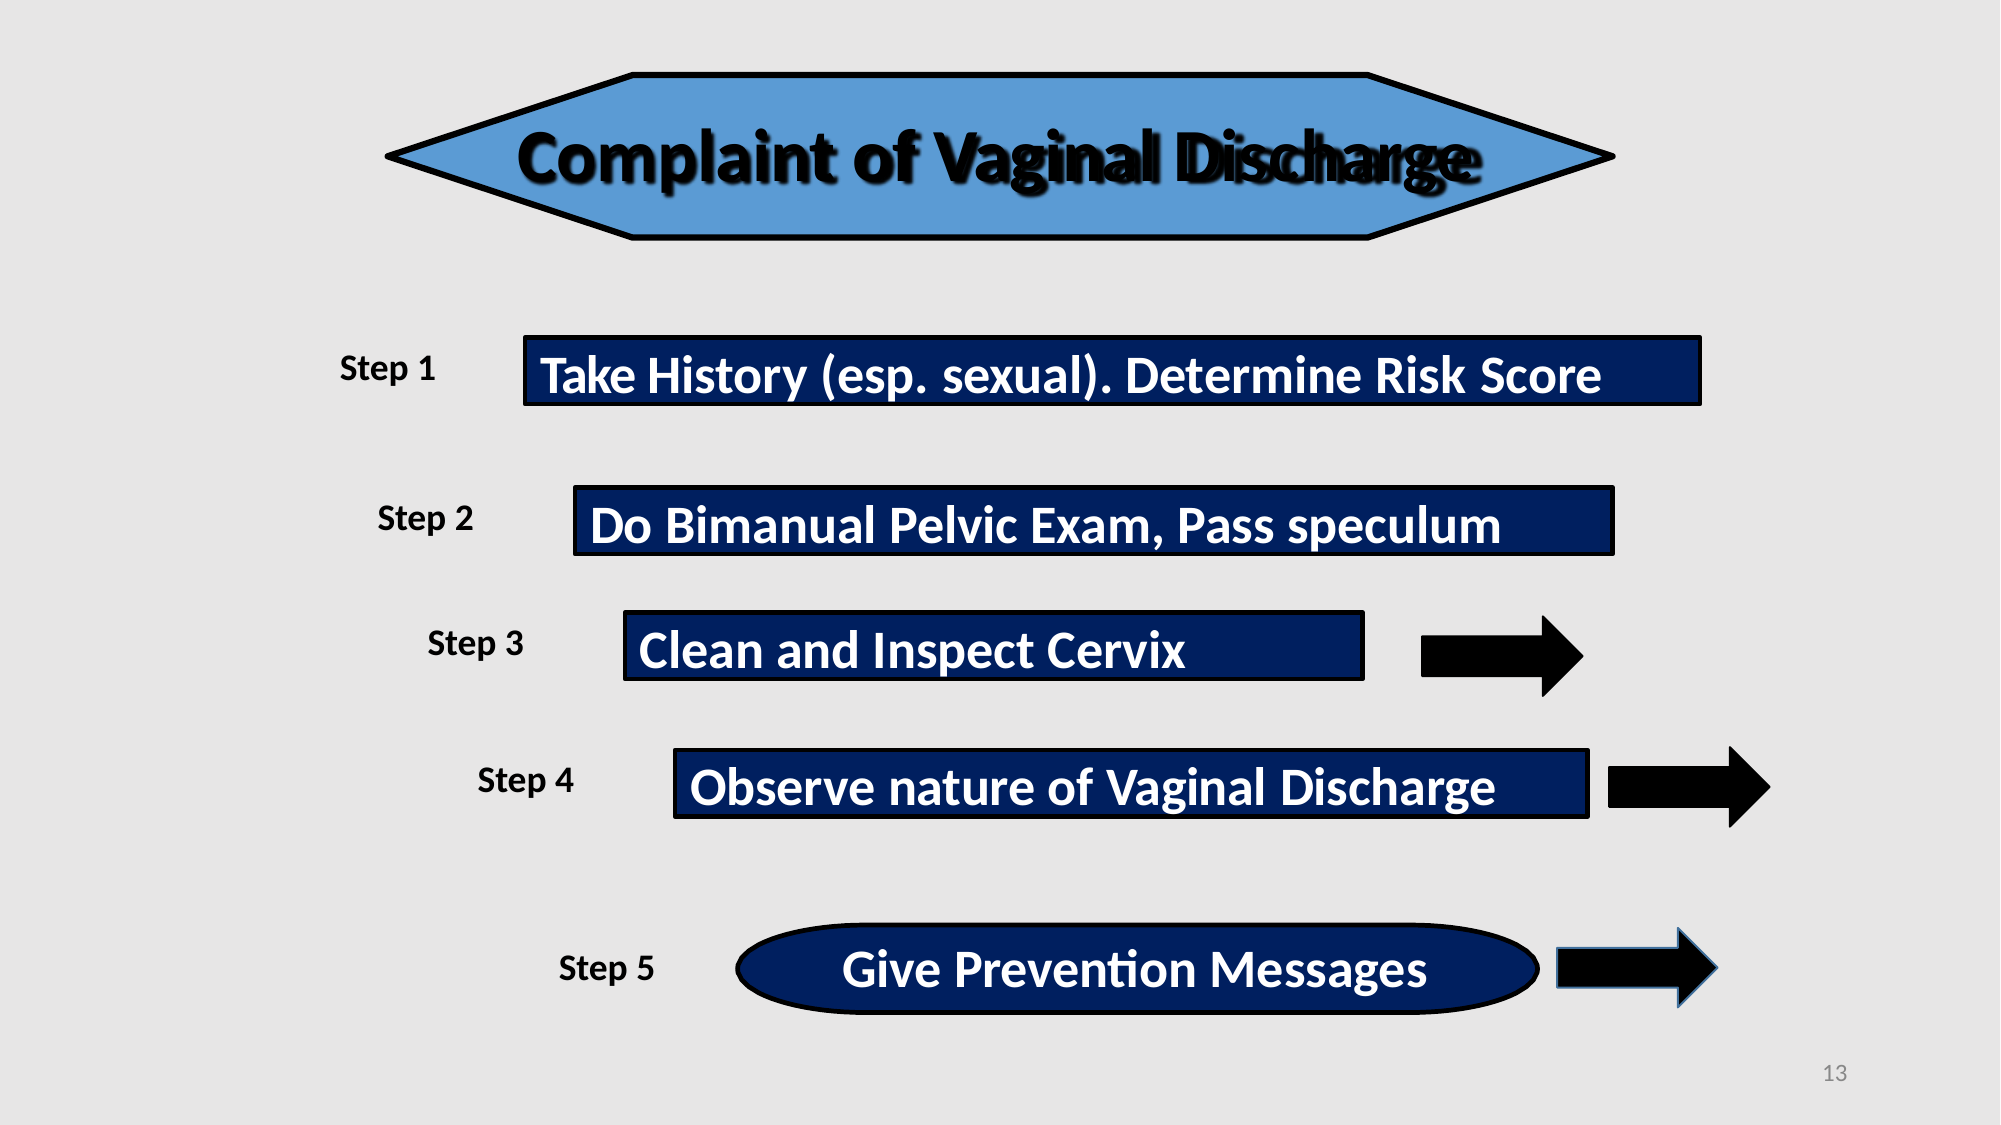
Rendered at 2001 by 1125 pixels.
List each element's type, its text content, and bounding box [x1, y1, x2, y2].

text_box [470, 87, 1535, 253]
text_box [387, 128, 470, 184]
text_box Step 2 [375, 490, 477, 538]
text_box Step 1 [337, 340, 439, 388]
text_box Step 4 [475, 753, 577, 801]
text_box Clean and Inspect Cervix [625, 612, 1363, 680]
text_box [596, 75, 1404, 87]
text_box Do Bimanual Pelvic Exam, Pass speculum [575, 487, 1613, 554]
text_box Step 3 [425, 615, 527, 663]
text_box [737, 925, 1538, 1013]
text_box [1535, 130, 1613, 183]
text_box Observe nature of Vaginal Discharge [675, 750, 1588, 817]
text_box Step 5 [556, 940, 658, 988]
slide_number 13 [1817, 1060, 1852, 1125]
text_box [1557, 927, 1718, 1008]
text_box Give Prevention Messages [840, 930, 1435, 998]
text_box [1422, 616, 1583, 696]
text_box Take History (esp. sexual). Determine Risk Score [525, 337, 1701, 404]
title Complaint of Vaginal Discharge [514, 104, 1486, 295]
text_box [1609, 747, 1770, 827]
